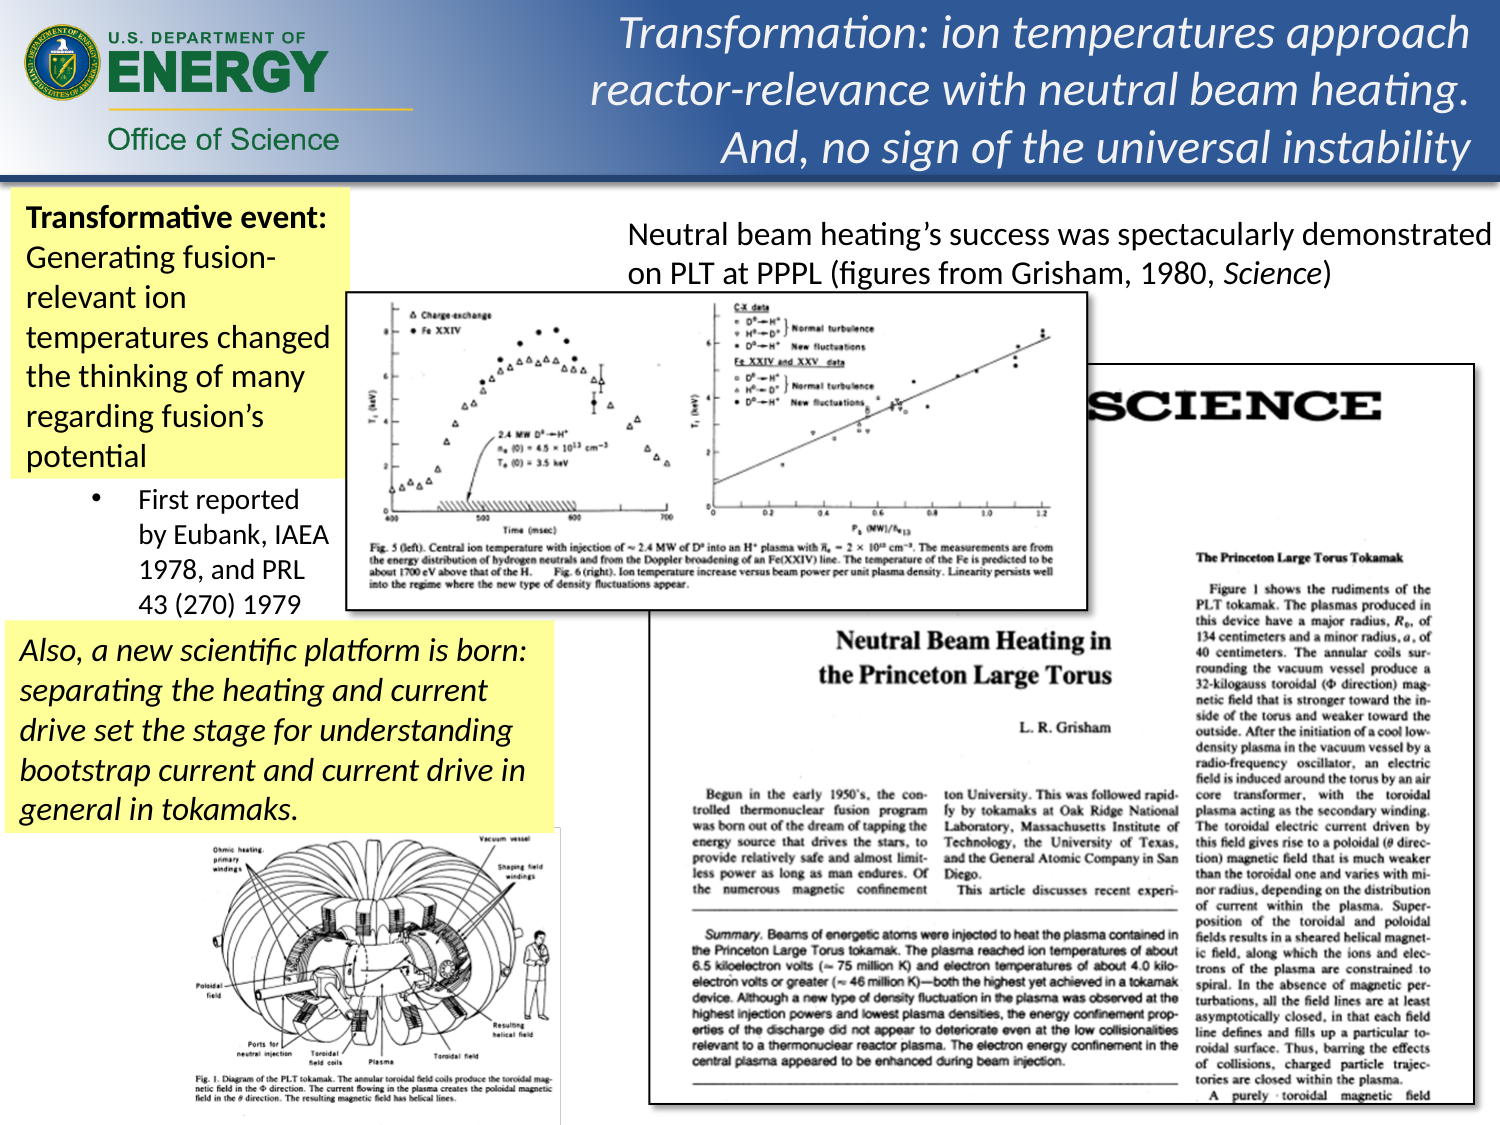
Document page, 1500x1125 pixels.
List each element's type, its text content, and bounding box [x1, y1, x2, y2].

list Transformative event: Generating fusion-relevant ion temperatures changed the thinking of many regarding fusion’s potential First reported by Eubank, IAEA 1978, and PRL 43 (270) 1979 [10, 187, 350, 479]
text_box Also, a new scientific platform is born: separating the heating and current drive set the stage for understanding bootstrap current and current drive in general in tokamaks. [4, 620, 180, 833]
picture [24, 24, 413, 150]
picture [185, 287, 1488, 1125]
text_box Neutral beam heating’s success was spectacularly demonstrated on PLT at PPPL (figures from Grisham, 1980, Science) [612, 157, 1500, 900]
title Transformation: ion temperatures approach reactor-relevance with neutral beam heating. And, no sign of the universal instability [525, 18, 1488, 156]
